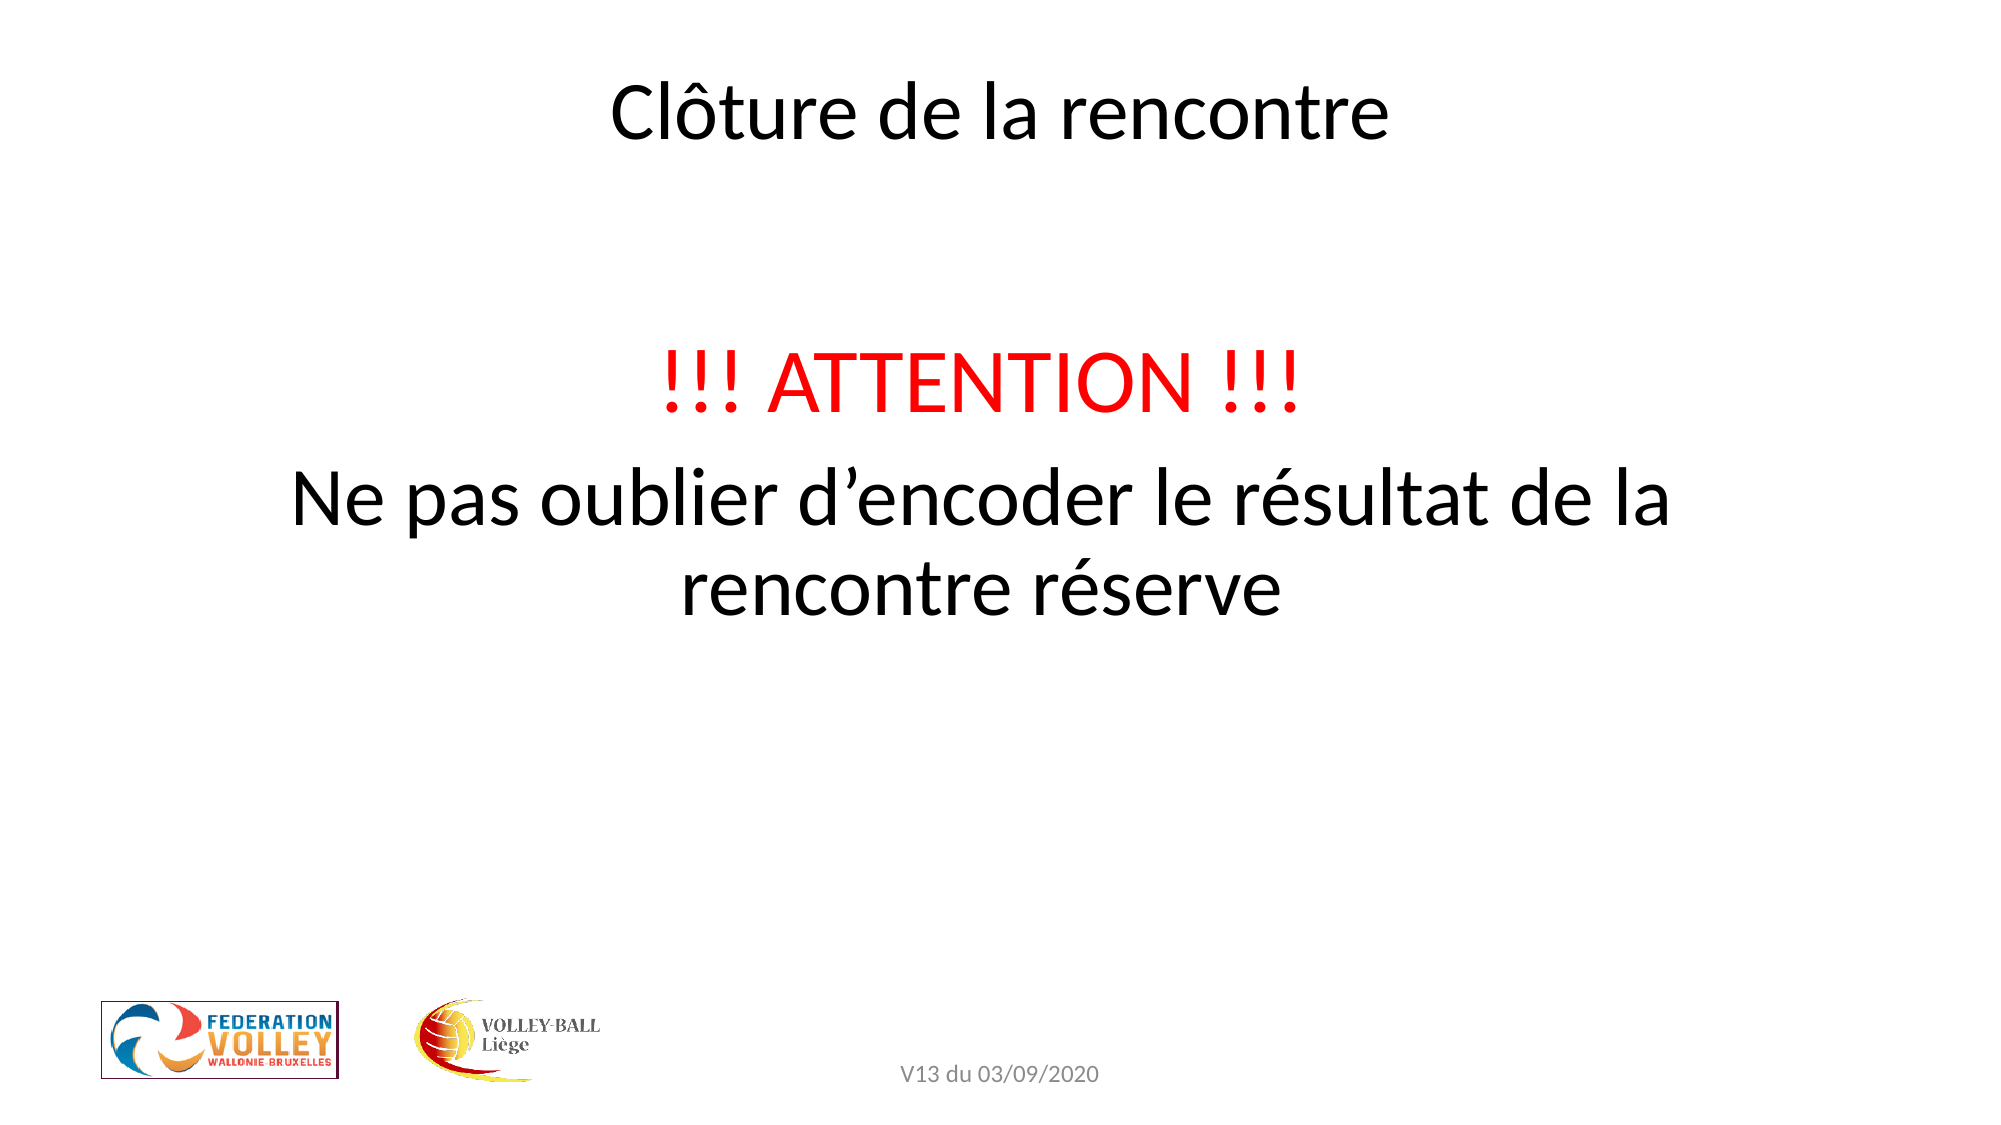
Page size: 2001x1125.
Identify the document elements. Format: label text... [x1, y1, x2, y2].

picture [414, 998, 600, 1082]
title Clôture de la rencontre [251, 34, 1752, 165]
picture [101, 1001, 339, 1079]
subtitle !!! ATTENTION !!! Ne pas oublier d’encoder le résultat de la rencontre réserve [101, 326, 1863, 954]
footer V13 du 03/09/2020 [662, 1042, 1338, 1103]
